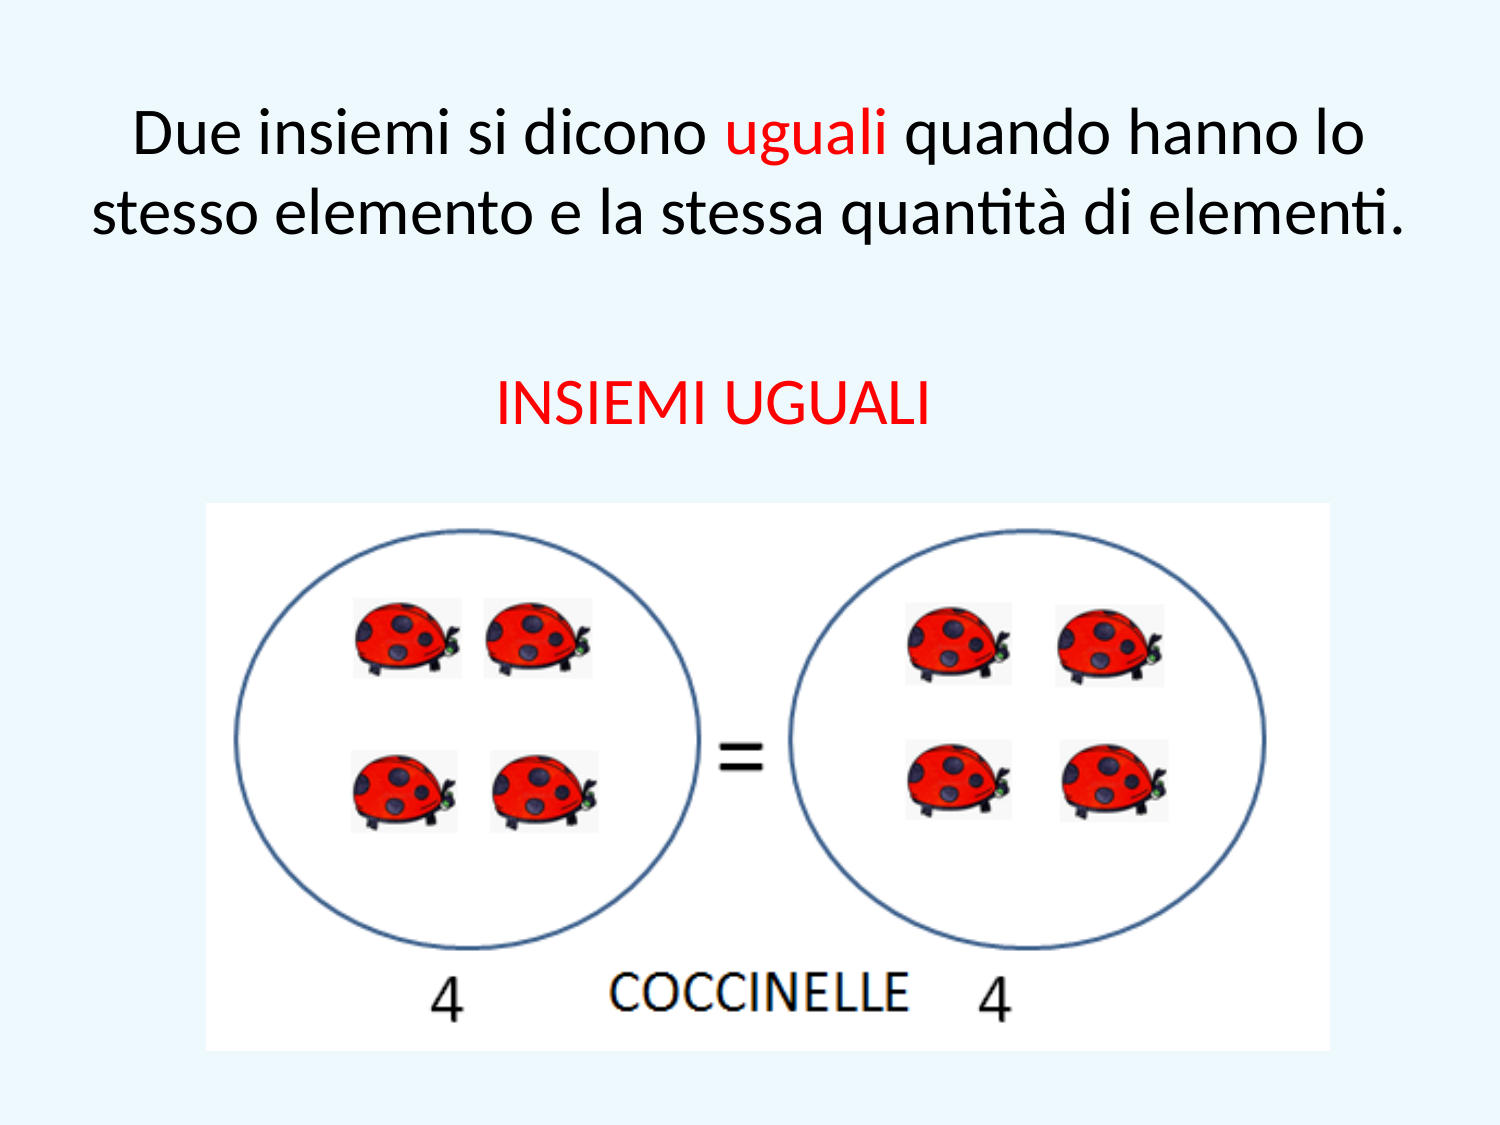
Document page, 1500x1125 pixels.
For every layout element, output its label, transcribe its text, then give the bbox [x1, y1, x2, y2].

list INSIEMI UGUALI [75, 349, 1425, 1071]
picture [206, 503, 1330, 1051]
title Due insiemi si dicono uguali quando hanno lo stesso elemento e la stessa quantità di elementi. [75, 45, 1425, 291]
